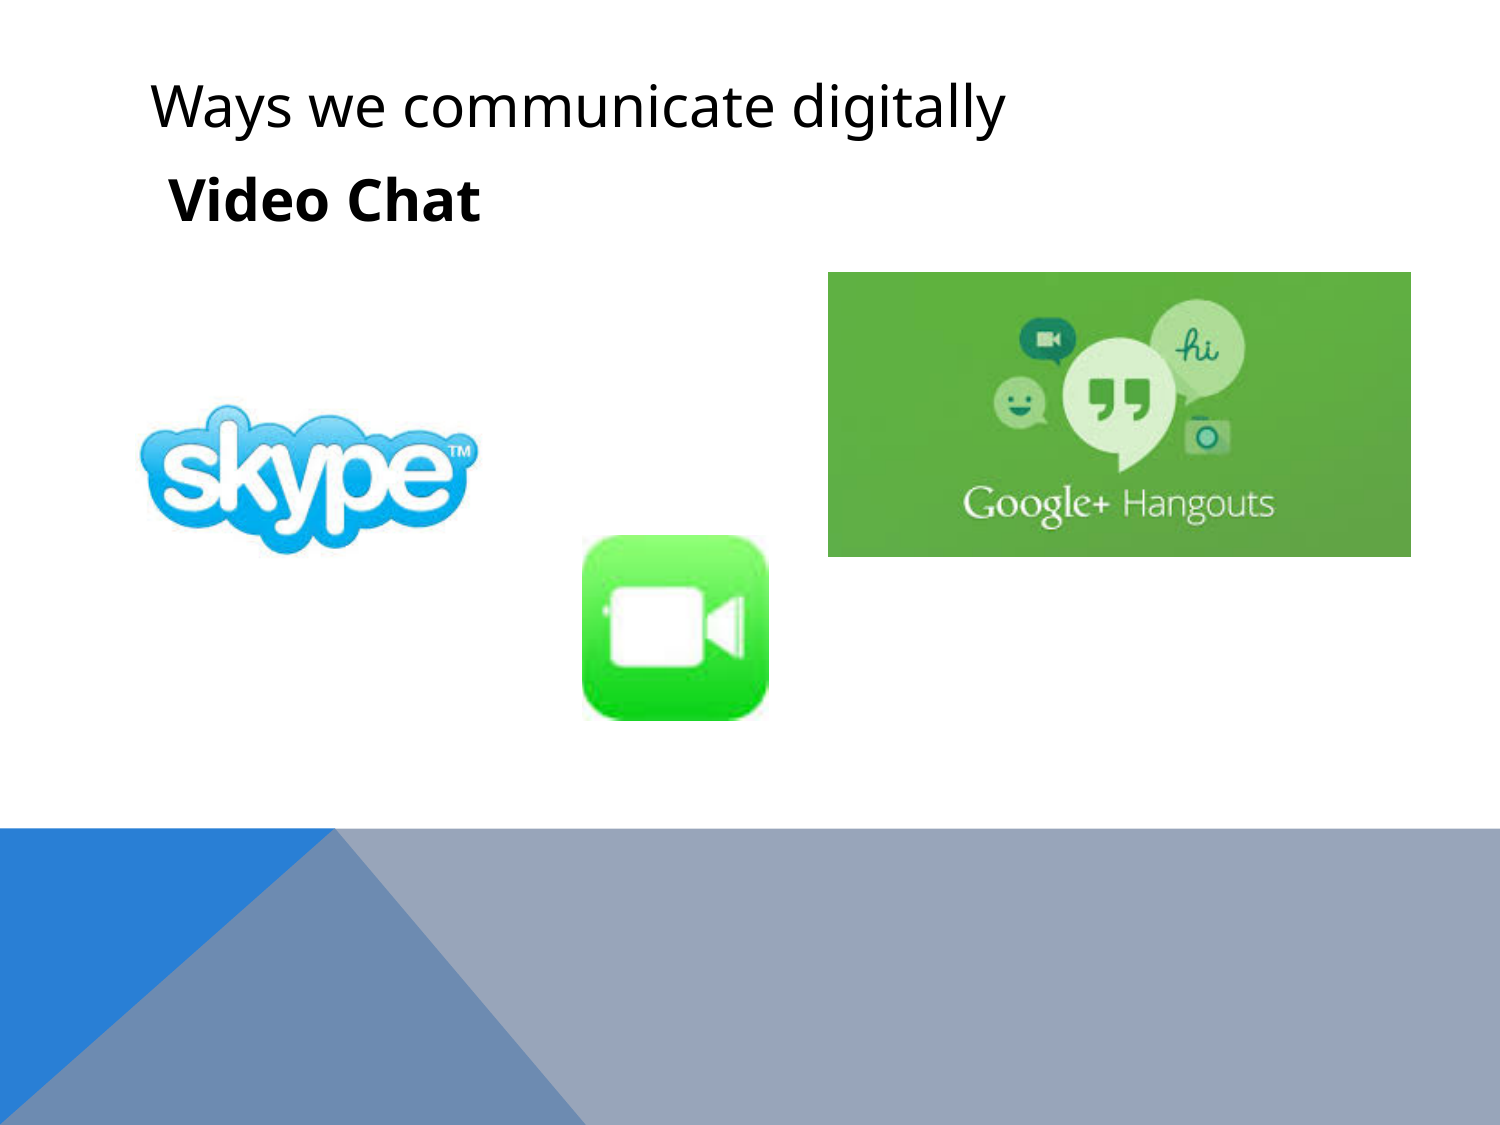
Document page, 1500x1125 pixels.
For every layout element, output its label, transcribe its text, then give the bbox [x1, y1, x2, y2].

picture [134, 297, 485, 647]
picture [828, 272, 1411, 558]
text_box Video Chat [153, 156, 498, 241]
picture [582, 535, 769, 721]
title Ways we communicate digitally [135, 60, 1369, 219]
